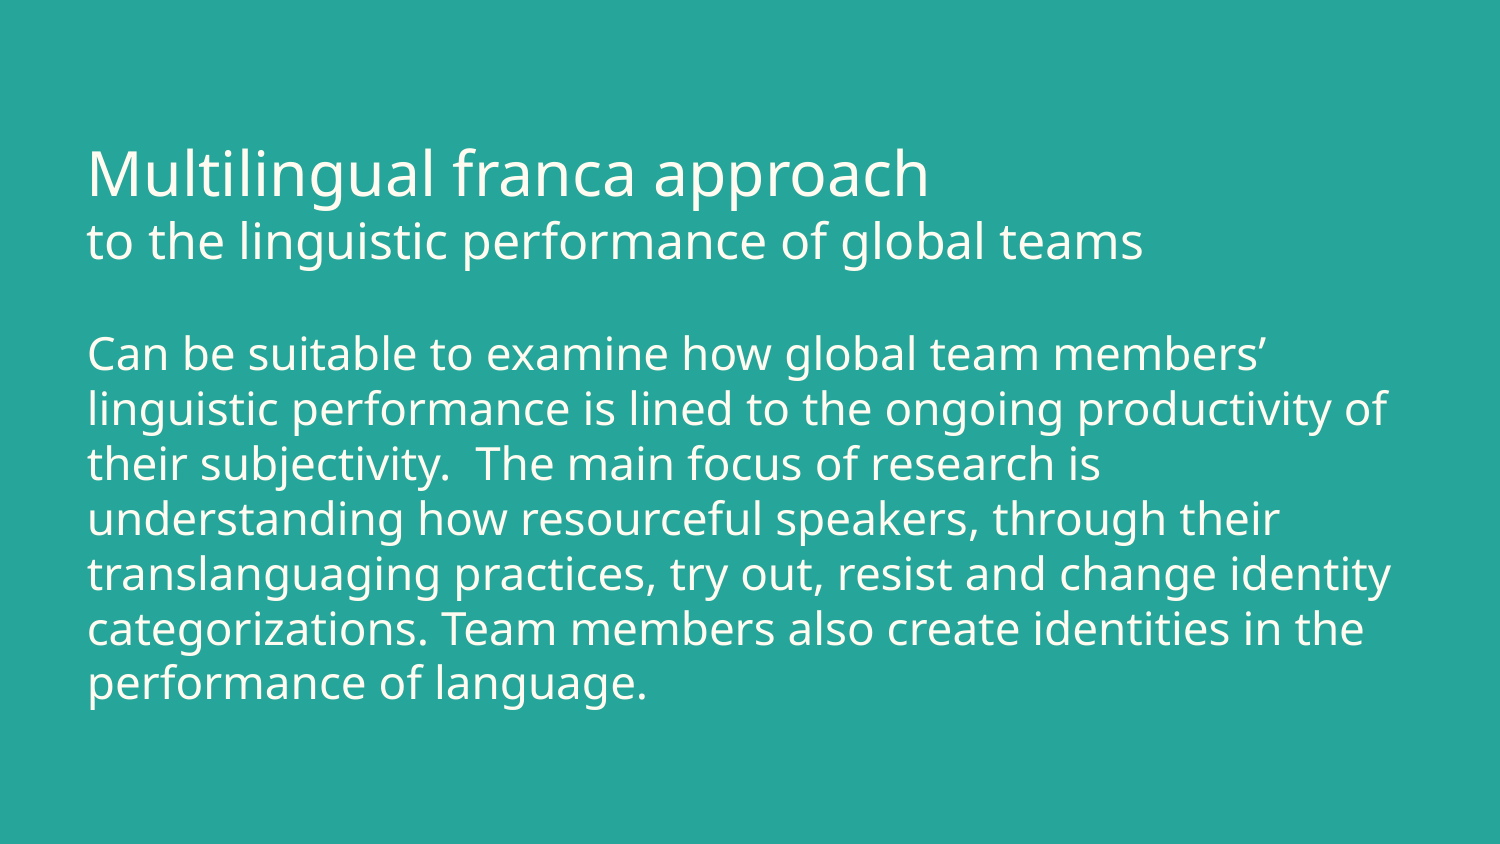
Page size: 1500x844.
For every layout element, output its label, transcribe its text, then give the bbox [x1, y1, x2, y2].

title Multilingual franca approach to the linguistic performance of global teams Can be suitable to examine how global team members’ linguistic performance is lined to the ongoing productivity of their subjectivity. The main focus of research is understanding how resourceful speakers, through their translanguaging practices, try out, resist and change identity categorizations. Team members also create identities in the performance of language. [71, 86, 1429, 758]
